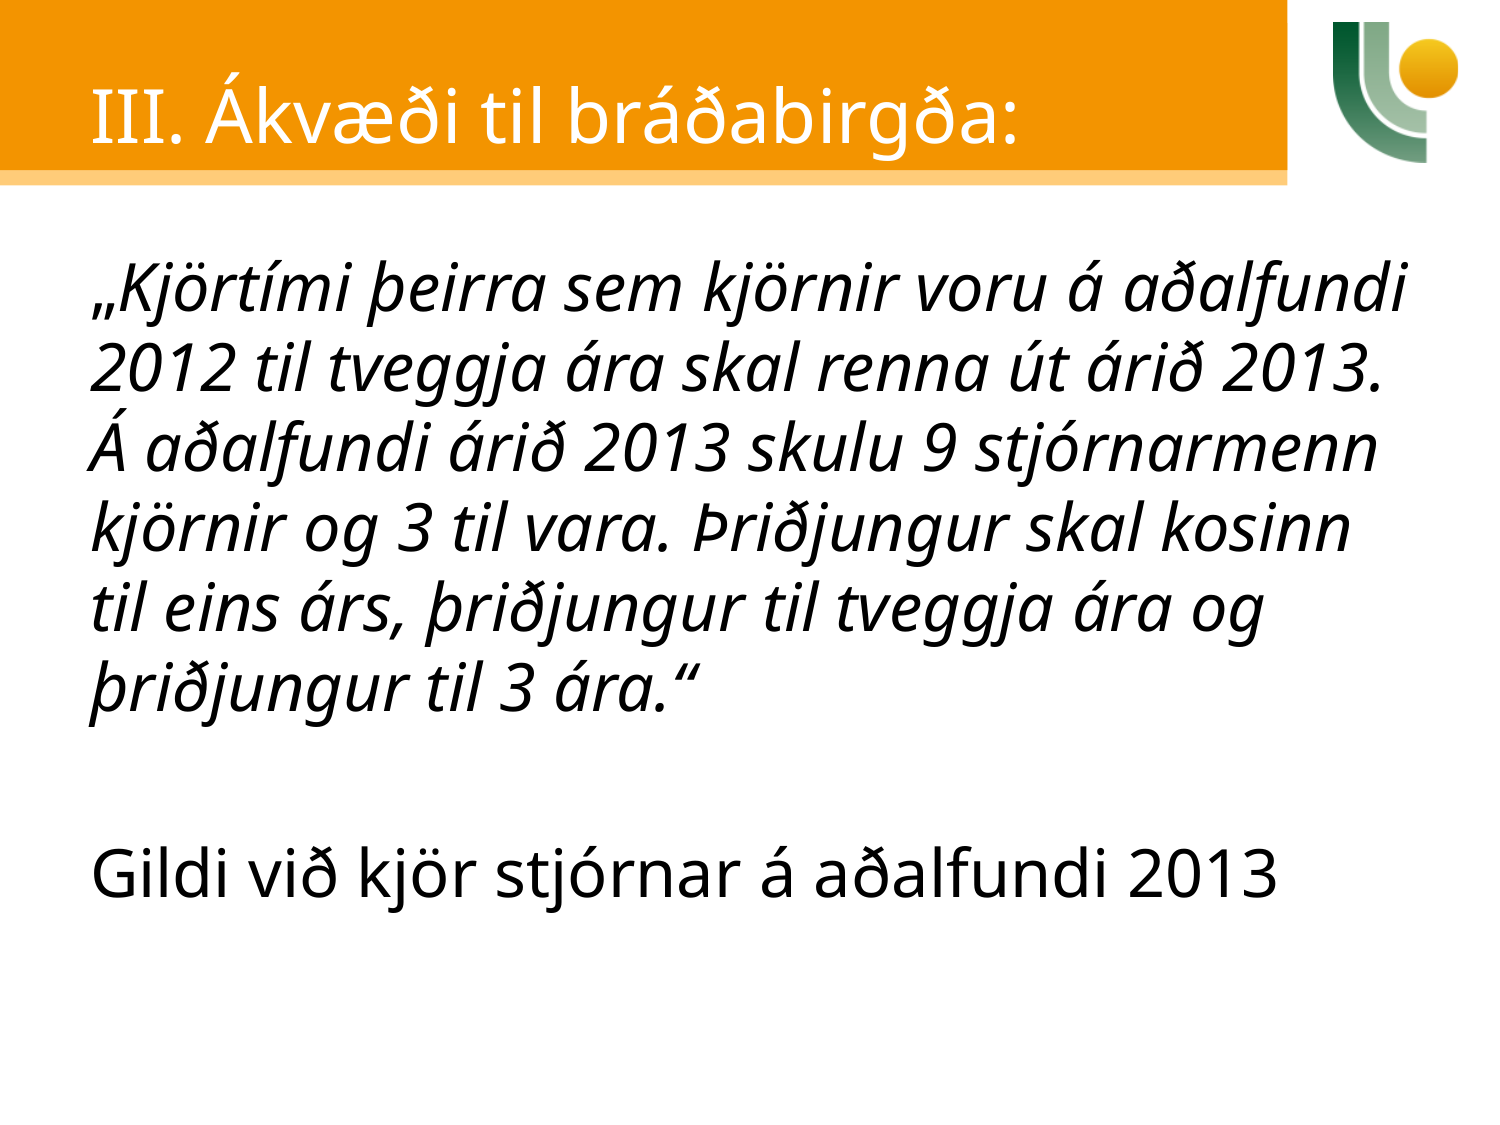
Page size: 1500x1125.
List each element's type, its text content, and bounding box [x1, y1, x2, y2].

picture [1425, 22, 1459, 163]
list „Kjörtími þeirra sem kjörnir voru á aðalfundi 2012 til tveggja ára skal renna út árið 2013. Á aðalfundi árið 2013 skulu 9 stjórnarmenn kjörnir og 3 til vara. Þriðjungur skal kosinn til eins árs, þriðjungur til tveggja ára og þriðjungur til 3 ára.“ Gildi við kjör stjórnar á aðalfundi 2013 [75, 237, 1425, 980]
title III. Ákvæði til bráðabirgða: [75, 19, 1425, 207]
